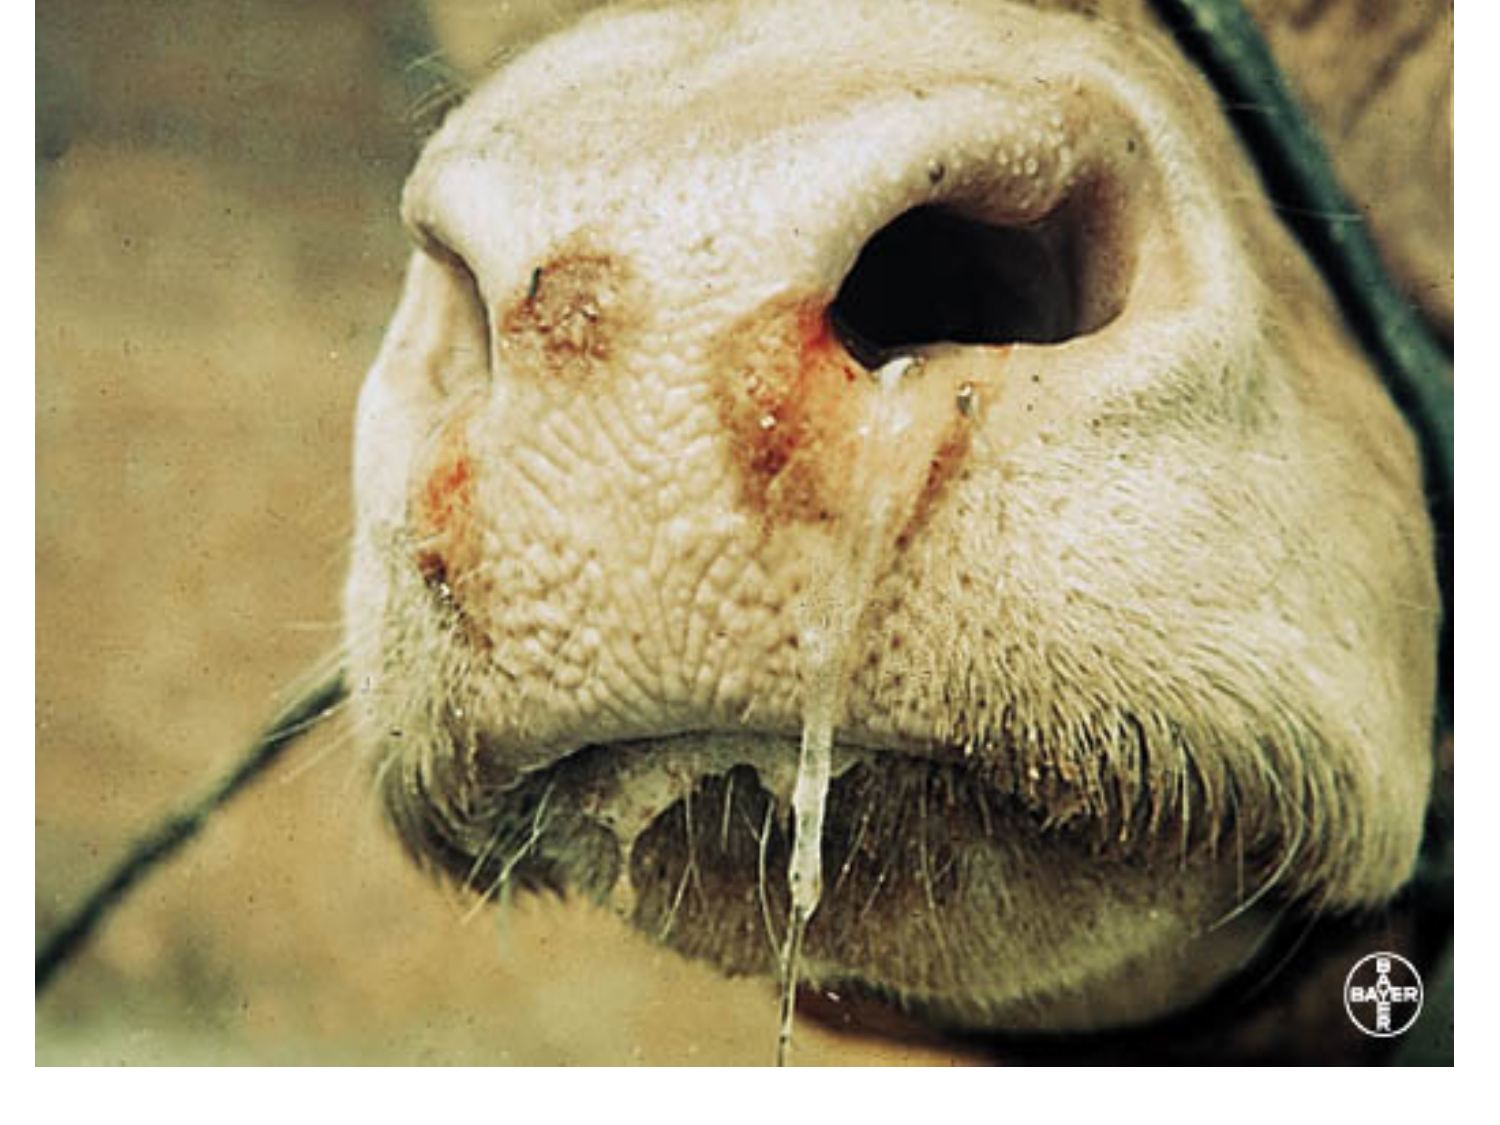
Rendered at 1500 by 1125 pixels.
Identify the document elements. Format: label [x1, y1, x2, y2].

picture [34, 0, 1454, 1067]
